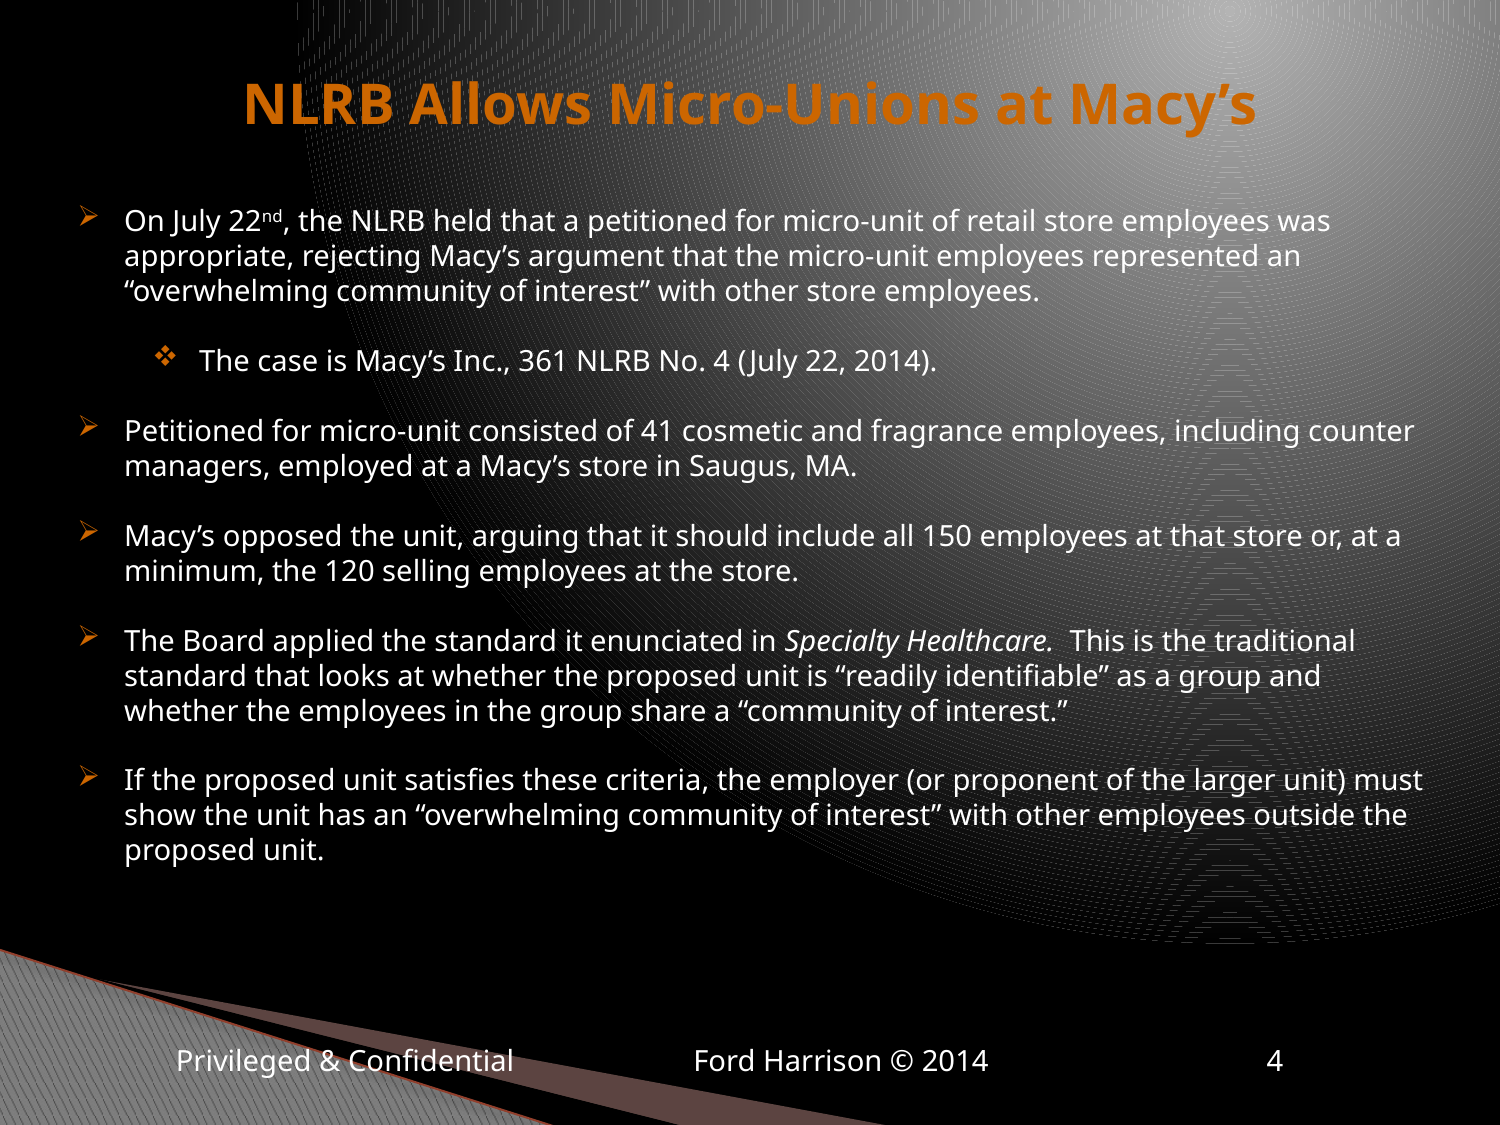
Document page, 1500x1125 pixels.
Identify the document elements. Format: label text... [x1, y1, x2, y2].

text_box On July 22nd, the NLRB held that a petitioned for micro-unit of retail store employees was appropriate, rejecting Macy’s argument that the micro-unit employees represented an “overwhelming community of interest” with other store employees. The case is Macy’s Inc., 361 NLRB No. 4 (July 22, 2014). Petitioned for micro-unit consisted of 41 cosmetic and fragrance employees, including counter managers, employed at a Macy’s store in Saugus, MA. Macy’s opposed the unit, arguing that it should include all 150 employees at that store or, at a minimum, the 120 selling employees at the store. The Board applied the standard it enunciated in Specialty Healthcare. This is the traditional standard that looks at whether the proposed unit is “readily identifiable” as a group and whether the employees in the group share a “community of interest.” If the proposed unit satisfies these criteria, the employer (or proponent of the larger unit) must show the unit has an “overwhelming community of interest” with other employees outside the proposed unit. [62, 149, 1450, 909]
text_box [187, 221, 1500, 1009]
text_box Privileged & Confidential Ford Harrison © 2014 4 [3, 1034, 1500, 1090]
title NLRB Allows Micro-Unions at Macy’s [75, 45, 1425, 149]
picture [0, 952, 543, 1125]
